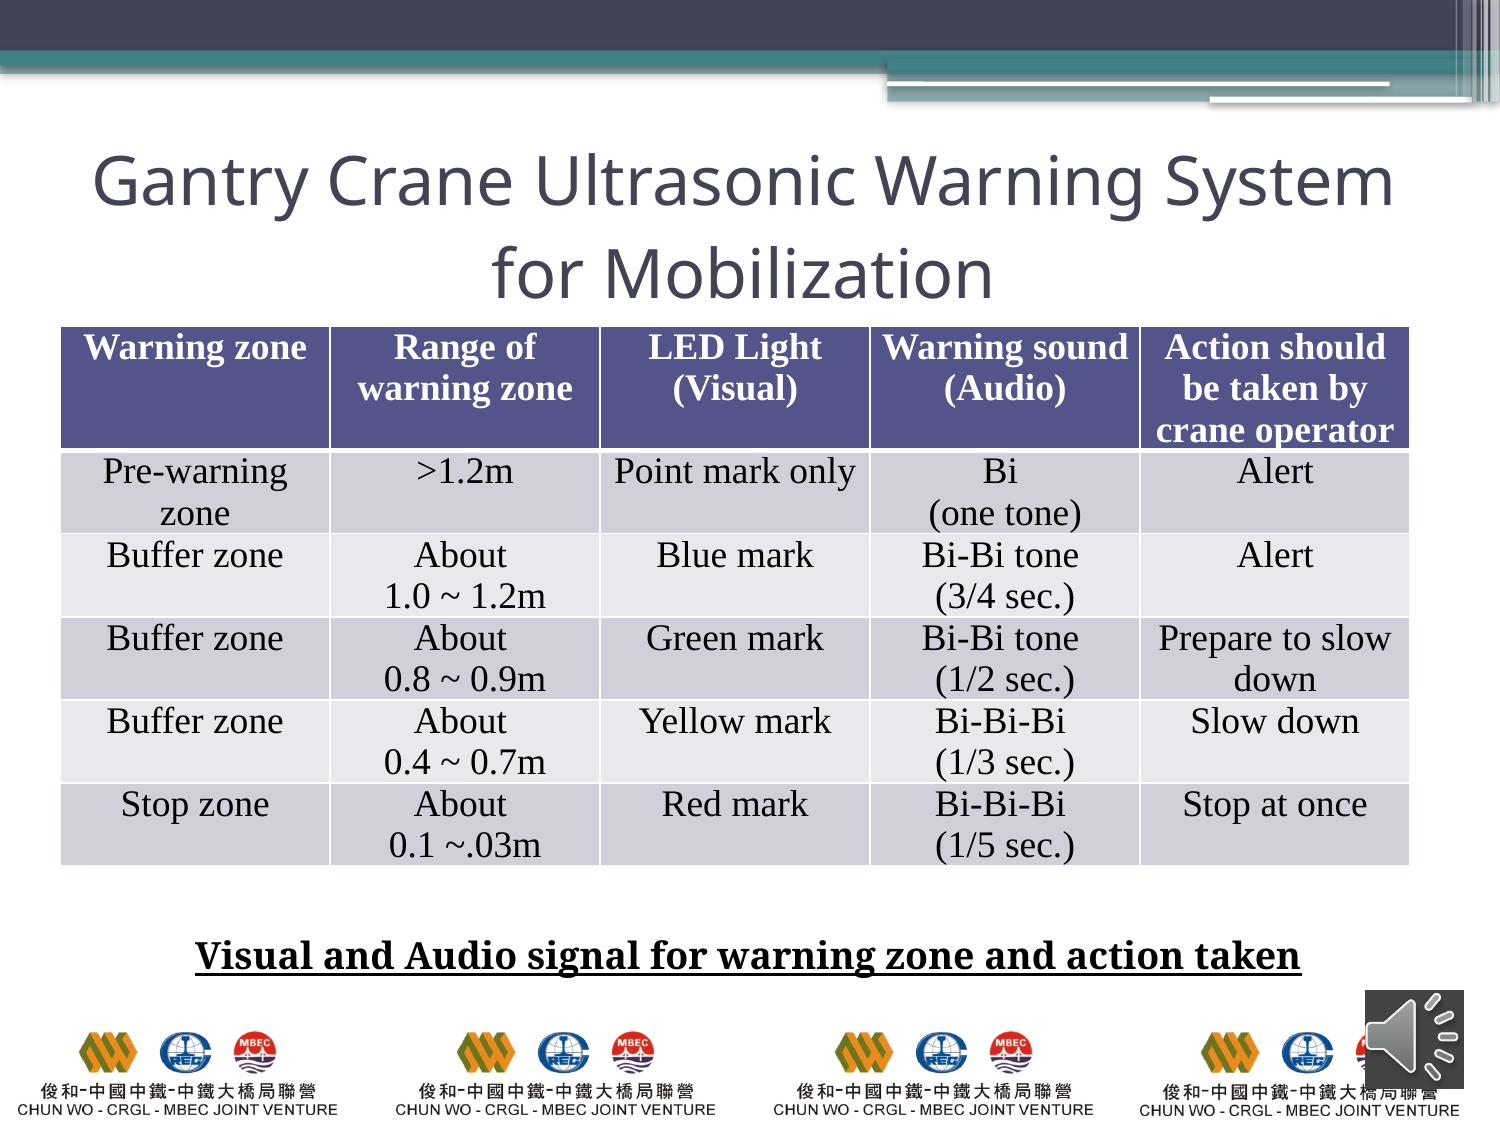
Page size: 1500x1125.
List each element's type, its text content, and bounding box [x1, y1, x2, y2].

table_cell Alert [1141, 534, 1409, 616]
table_cell Point mark only [601, 453, 869, 533]
picture [17, 1030, 337, 1115]
table_cell Stop zone [61, 784, 329, 865]
picture [1139, 989, 1465, 1116]
table_cell About 0.8 ~ 0.9m [331, 618, 599, 699]
text_box Gantry Crane Ultrasonic Warning System for Mobilization [69, 124, 1420, 326]
table_cell Green mark [601, 618, 869, 699]
table_cell About 0.4 ~ 0.7m [331, 701, 599, 782]
table_header LED Light (Visual) [601, 327, 869, 448]
table_cell Bi-Bi-Bi (1/5 sec.) [871, 784, 1139, 865]
table_cell Bi-Bi-Bi (1/3 sec.) [871, 701, 1139, 782]
picture [773, 1030, 1093, 1115]
table_header Range of warning zone [331, 327, 599, 448]
table_cell Bi-Bi tone (3/4 sec.) [871, 534, 1139, 616]
table_cell Bi-Bi tone (1/2 sec.) [871, 618, 1139, 699]
table_cell Pre-warning zone [61, 453, 329, 533]
table_cell Buffer zone [61, 618, 329, 699]
text_box Visual and Audio signal for warning zone and action taken [134, 925, 1363, 985]
table_cell >1.2m [331, 453, 599, 533]
table_cell Alert [1141, 453, 1409, 533]
table_cell Red mark [601, 784, 869, 865]
table_cell Stop at once [1141, 784, 1409, 865]
table_header Warning zone [61, 327, 329, 448]
table_header Action should be taken by crane operator [1141, 327, 1409, 448]
table_cell Prepare to slow down [1141, 618, 1409, 699]
table_cell Buffer zone [61, 534, 329, 616]
table_cell Slow down [1141, 701, 1409, 782]
table_cell Yellow mark [601, 701, 869, 782]
table_cell Blue mark [601, 534, 869, 616]
table_cell Buffer zone [61, 701, 329, 782]
table_cell About 1.0 ~ 1.2m [331, 534, 599, 616]
table_cell About 0.1 ~.03m [331, 784, 599, 865]
table_cell Bi (one tone) [871, 453, 1139, 533]
picture [395, 1030, 715, 1115]
table_header Warning sound (Audio) [871, 327, 1139, 448]
